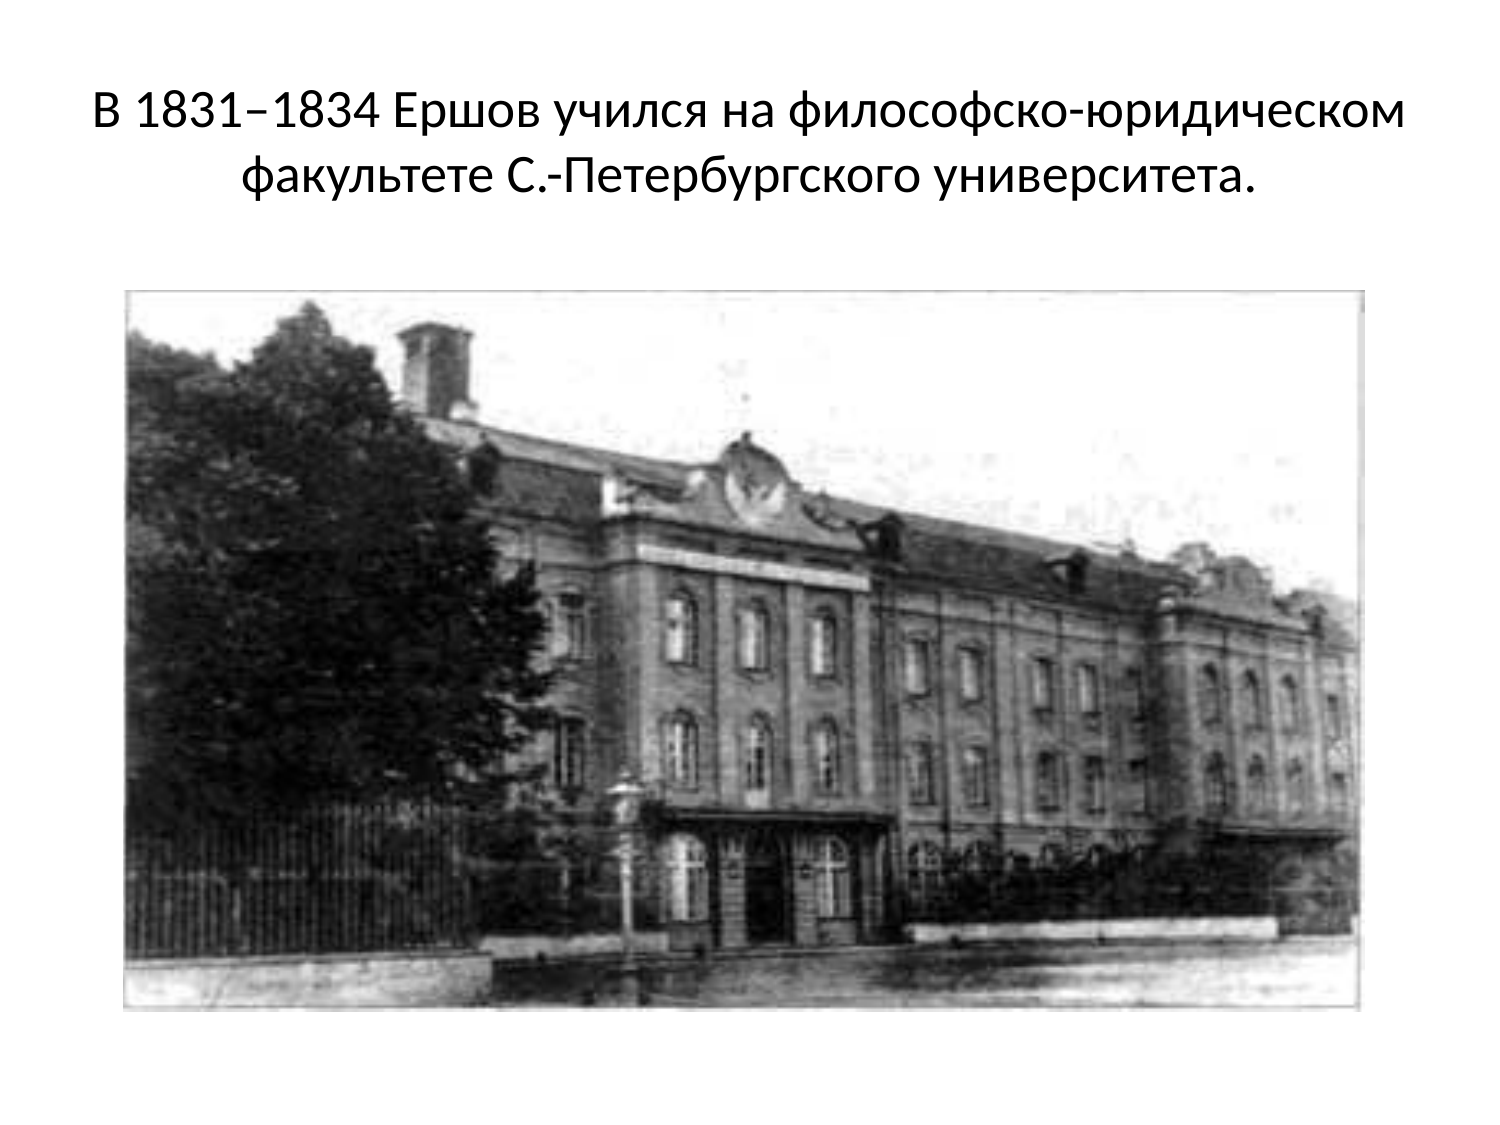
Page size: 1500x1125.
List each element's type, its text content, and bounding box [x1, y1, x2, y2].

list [123, 290, 1365, 1012]
title В 1831–1834 Ершов учился на философско-юридическом факультете С.-Петербургского университета. [75, 45, 1425, 233]
